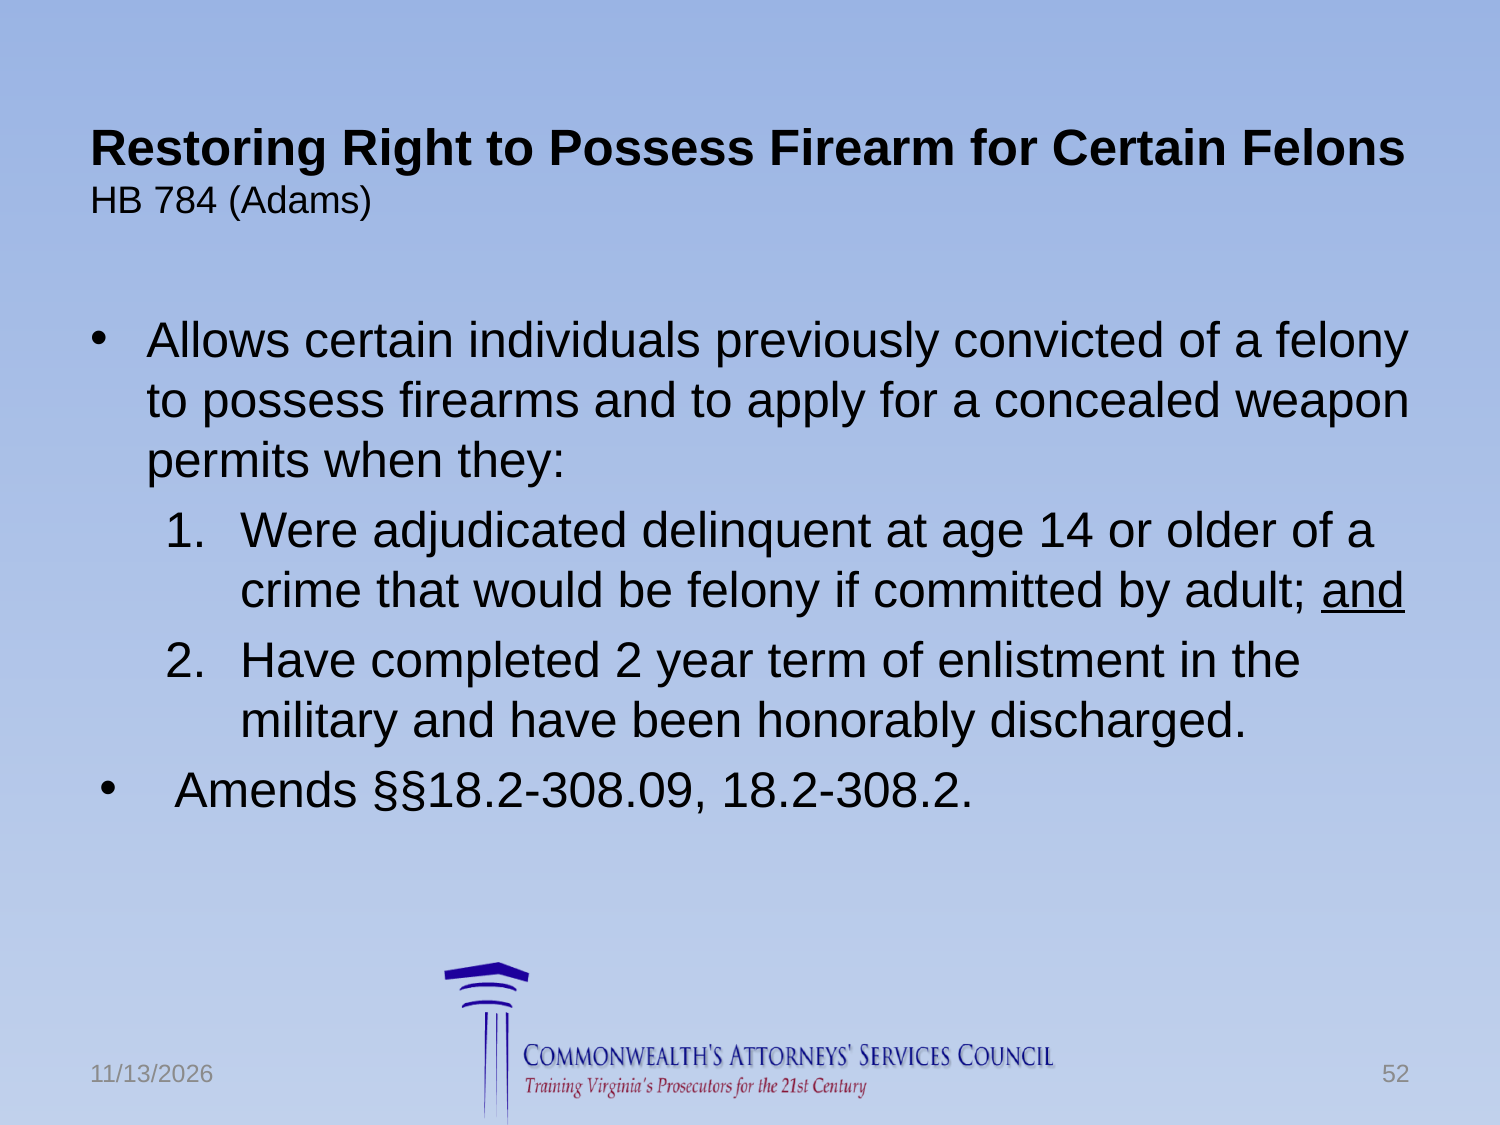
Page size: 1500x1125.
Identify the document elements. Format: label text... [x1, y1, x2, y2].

list Allows certain individuals previously convicted of a felony to possess firearms and to apply for a concealed weapon permits when they: Were adjudicated delinquent at age 14 or older of a crime that would be felony if committed by adult; and Have completed 2 year term of enlistment in the military and have been honorably discharged. Amends §§18.2-308.09, 18.2-308.2. [75, 299, 1450, 950]
title Restoring Right to Possess Firearm for Certain Felons HB 784 (Adams) [75, 24, 1425, 250]
picture [444, 962, 1056, 1125]
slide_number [75, 1042, 425, 1103]
slide_number 52 [1074, 1042, 1425, 1103]
